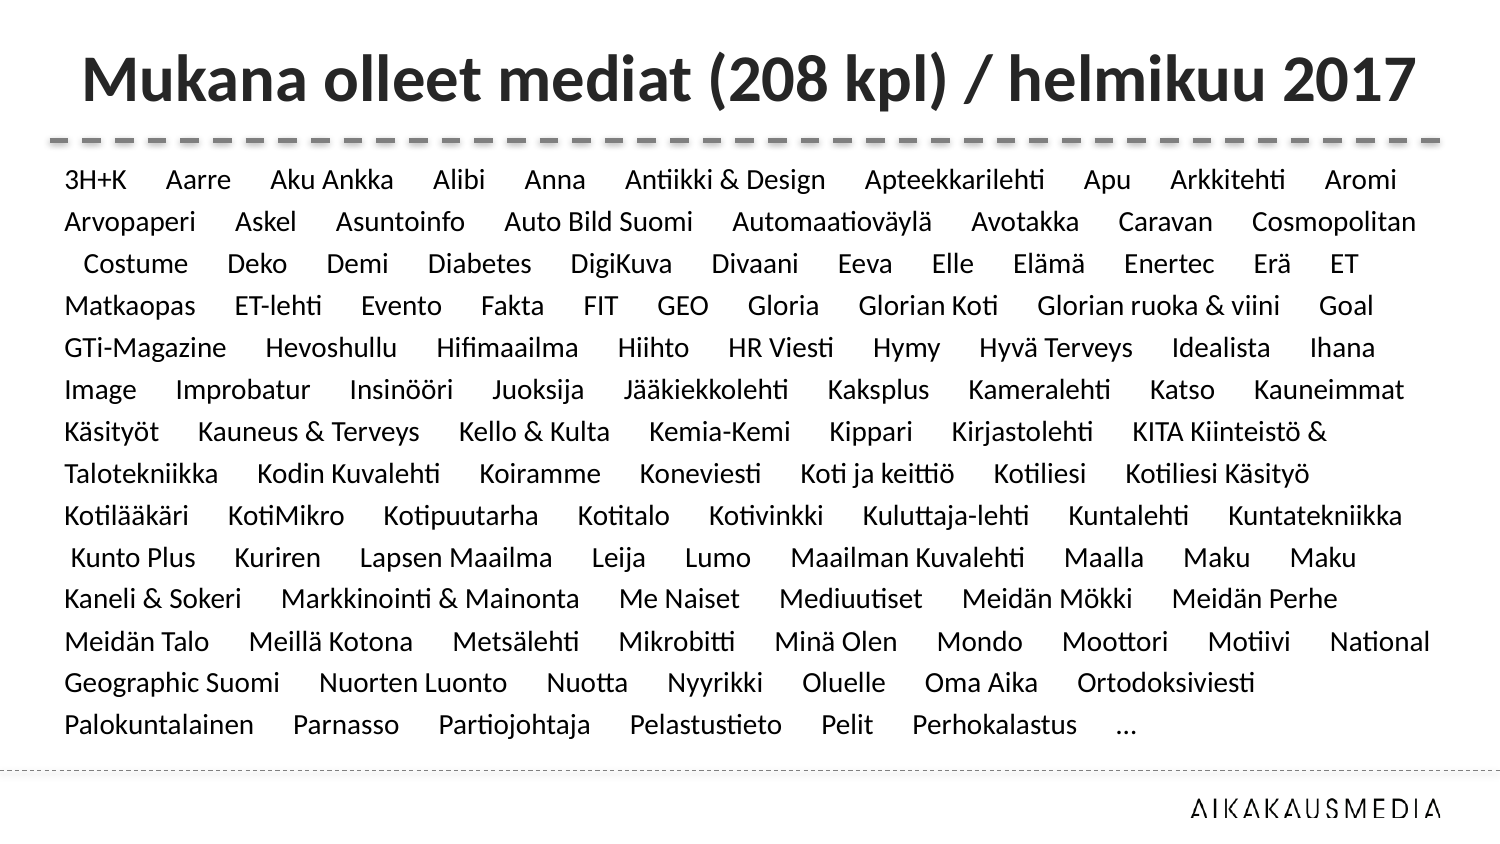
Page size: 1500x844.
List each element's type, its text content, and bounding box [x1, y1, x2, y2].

title Mukana olleet mediat (208 kpl) / helmikuu 2017 [27, 0, 1473, 150]
text_box 3H+K Aarre Aku Ankka Alibi Anna Antiikki & Design Apteekkarilehti Apu Arkkitehti Aromi Arvopaperi Askel Asuntoinfo Auto Bild Suomi Automaatioväylä Avotakka Caravan Cosmopolitan Costume Deko Demi Diabetes DigiKuva Divaani Eeva Elle Elämä Enertec Erä ET Matkaopas ET-lehti Evento Fakta FIT GEO Gloria Glorian Koti Glorian ruoka & viini Goal GTi-Magazine Hevoshullu Hifimaailma Hiihto HR Viesti Hymy Hyvä Terveys Idealista Ihana Image Improbatur Insinööri Juoksija Jääkiekkolehti Kaksplus Kameralehti Katso Kauneimmat Käsityöt Kauneus & Terveys Kello & Kulta Kemia-Kemi Kippari Kirjastolehti KITA Kiinteistö & Talotekniikka Kodin Kuvalehti Koiramme Koneviesti Koti ja keittiö Kotiliesi Kotiliesi Käsityö Kotilääkäri KotiMikro Kotipuutarha Kotitalo Kotivinkki Kuluttaja-lehti Kuntalehti Kuntatekniikka Kunto Plus Kuriren Lapsen Maailma Leija Lumo Maailman Kuvalehti Maalla Maku Maku Kaneli & Sokeri Markkinointi & Mainonta Me Naiset Mediuutiset Meidän Mökki Meidän Perhe Meidän Talo Meillä Kotona Metsälehti Mikrobitti Minä Olen Mondo Moottori Motiivi National Geographic Suomi Nuorten Luonto Nuotta Nyyrikki Oluelle Oma Aika Ortodoksiviesti Palokuntalainen Parnasso Partiojohtaja Pelastustieto Pelit Perhokalastus … [49, 146, 1448, 748]
